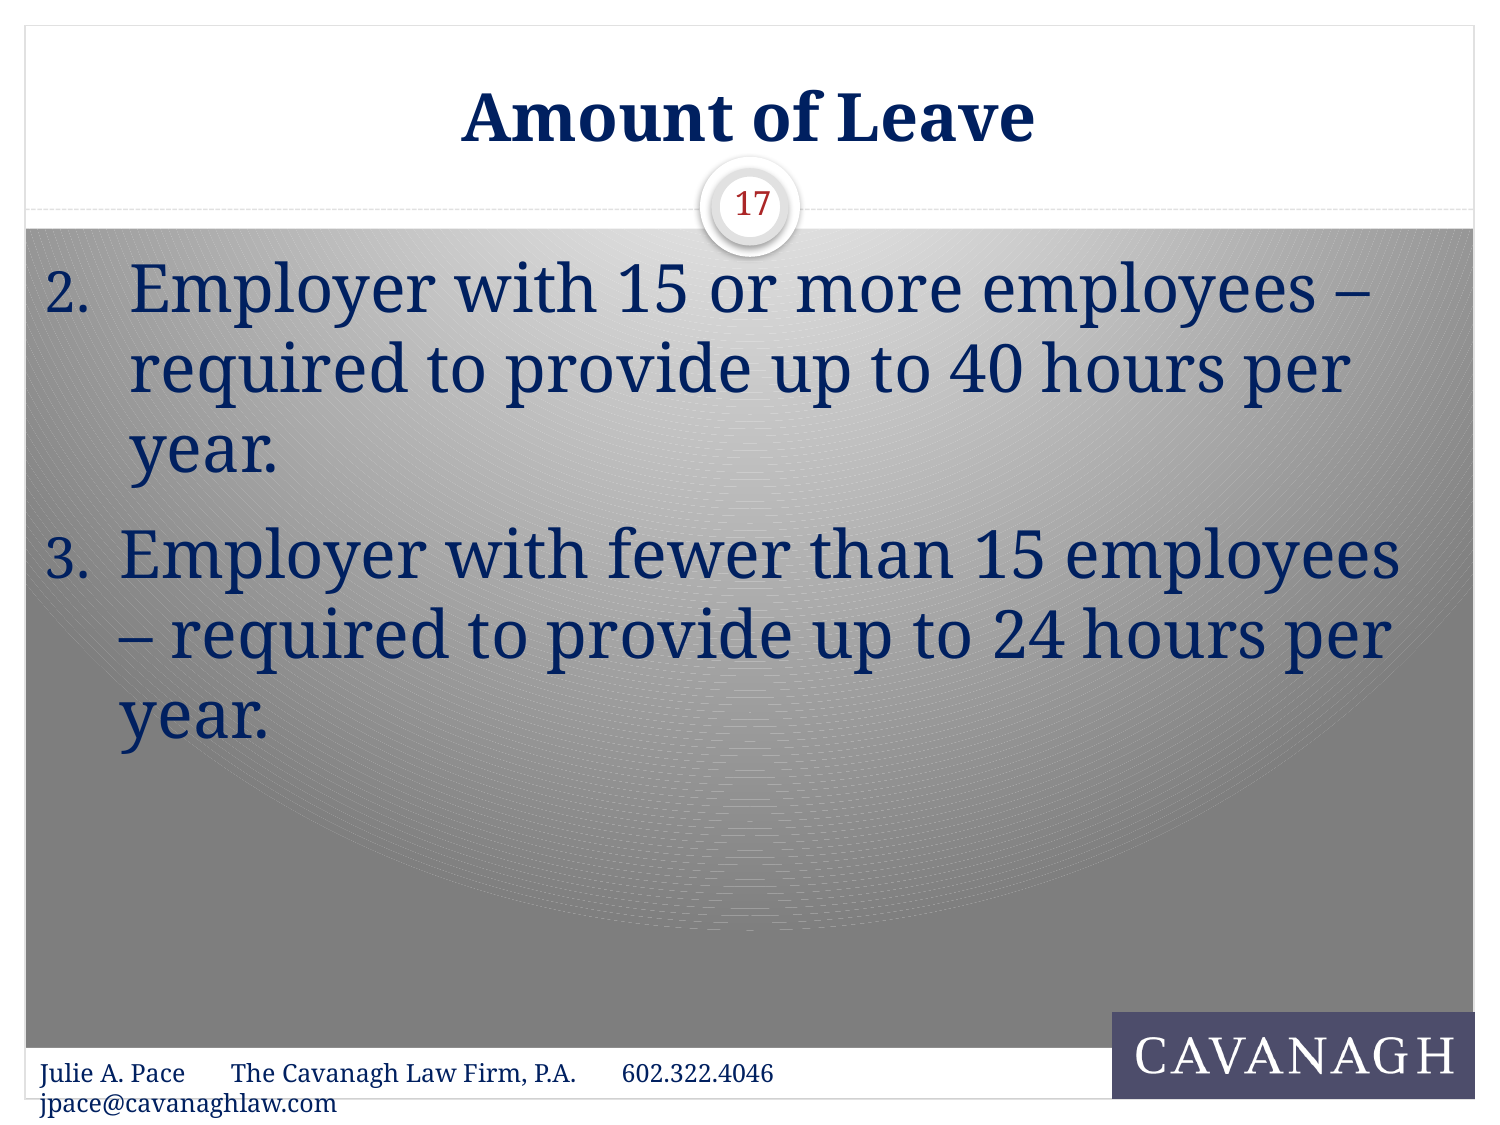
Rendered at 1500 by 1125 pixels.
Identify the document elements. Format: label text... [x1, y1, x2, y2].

title Amount of Leave [49, 37, 1450, 163]
text_box Julie A. Pace The Cavanagh Law Firm, P.A. 602.322.4046 jpace@cavanaghlaw.com [24, 1049, 1113, 1125]
list Employer with 15 or more employees – required to provide up to 40 hours per year. Employer with fewer than 15 employees – required to provide up to 24 hours per year. [29, 238, 1426, 965]
text_box 17 [715, 168, 791, 241]
picture [1112, 1012, 1475, 1099]
